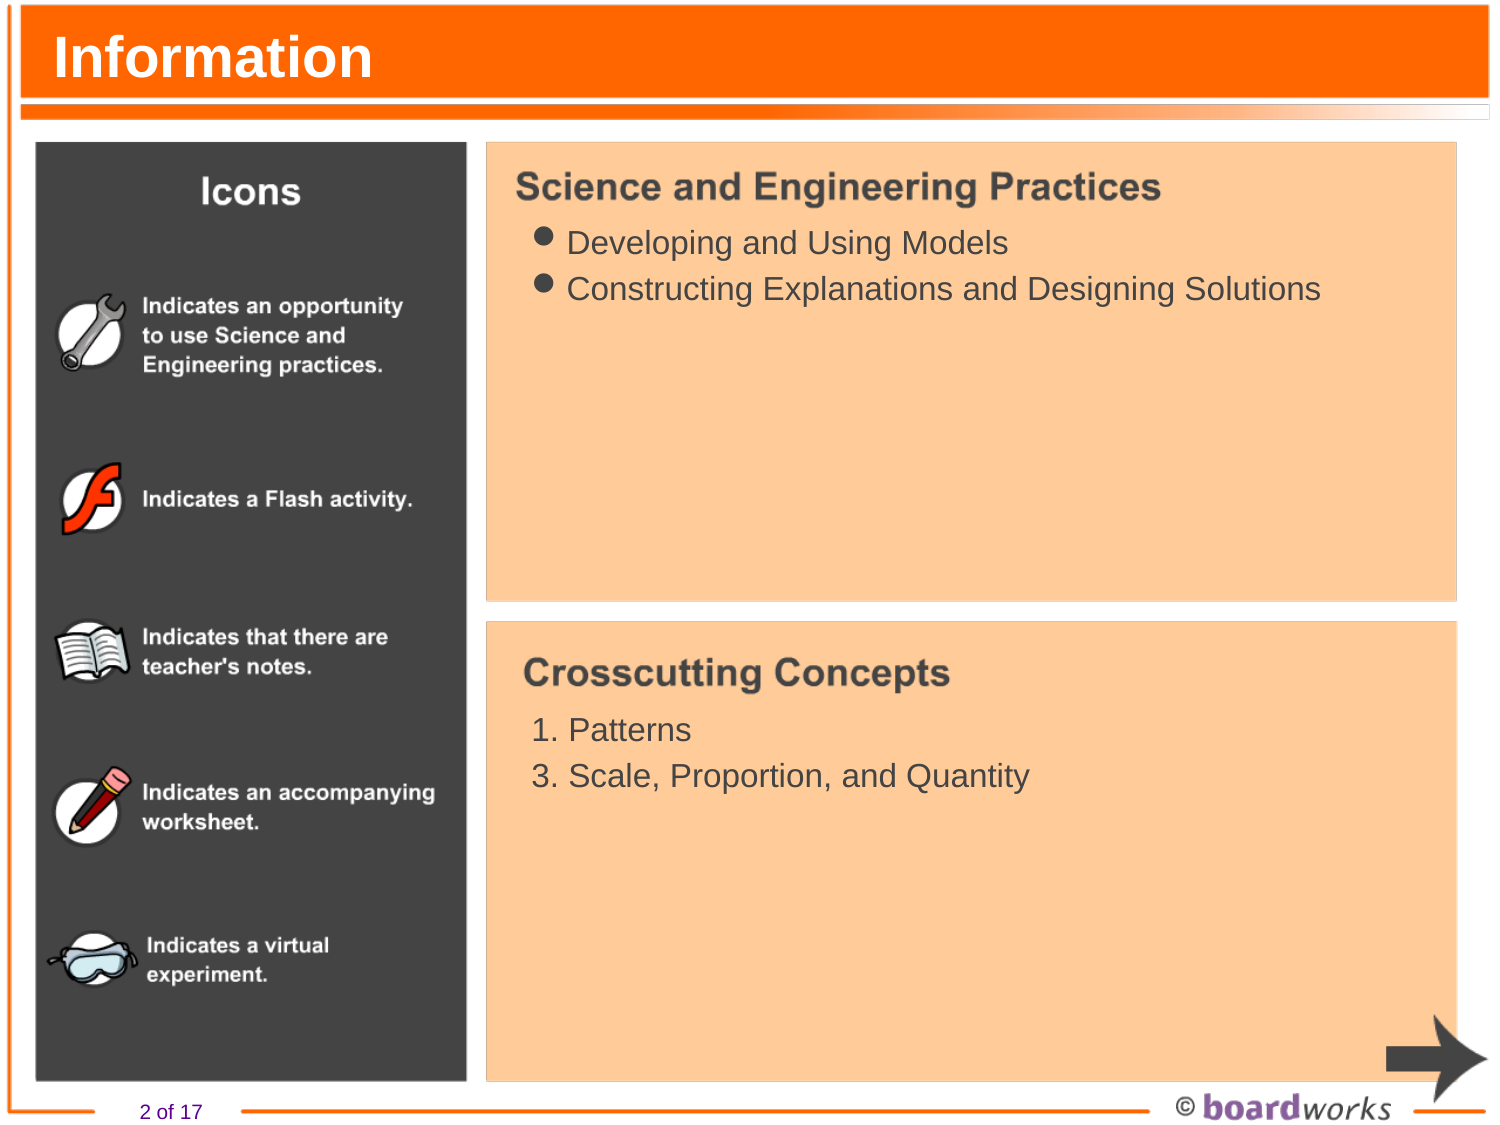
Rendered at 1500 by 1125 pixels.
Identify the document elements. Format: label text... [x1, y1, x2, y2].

picture [0, 0, 1500, 1125]
title Information [38, 8, 1308, 100]
list Developing and Using Models Constructing Explanations and Designing Solutions [516, 213, 1454, 604]
list 1. Patterns 3. Scale, Proportion, and Quantity [516, 700, 1454, 1088]
